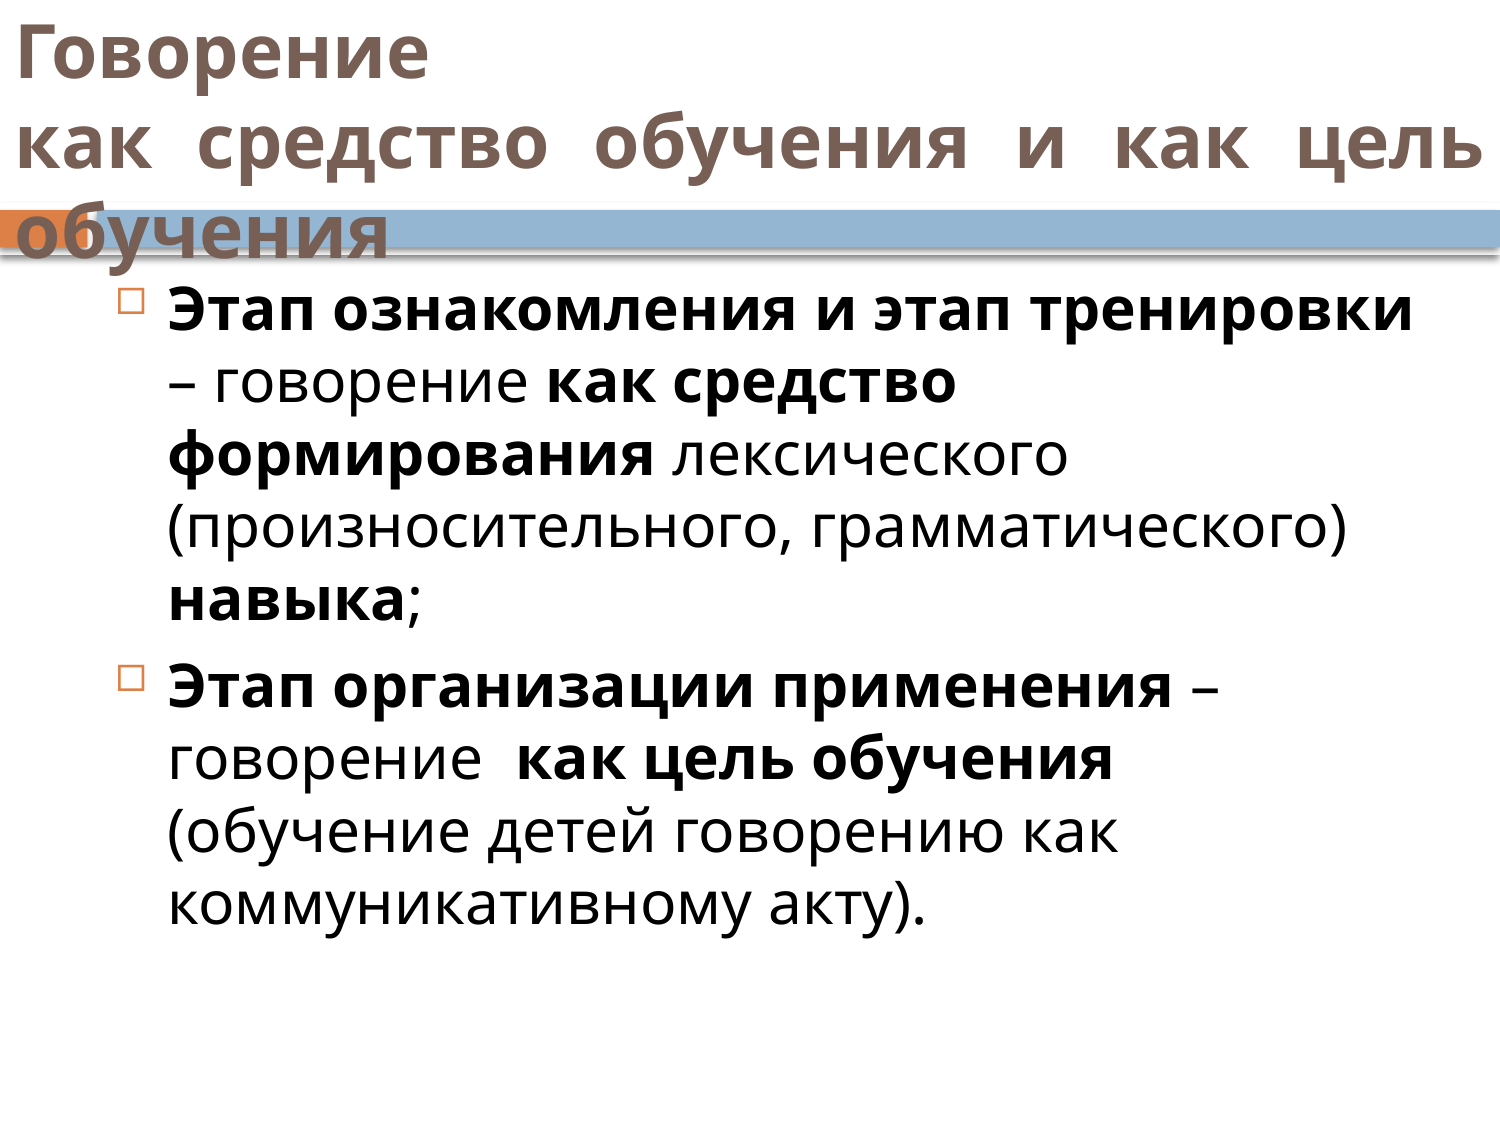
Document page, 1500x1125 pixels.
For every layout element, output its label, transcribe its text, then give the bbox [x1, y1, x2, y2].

list Этап ознакомления и этап тренировки – говорение как средство формирования лексического (произносительного, грамматического) навыка; Этап организации применения – говорение как цель обучения (обучение детей говорению как коммуникативному акту). [100, 262, 1438, 1000]
title Говорение как средство обучения и как цель обучения [0, 45, 1500, 233]
